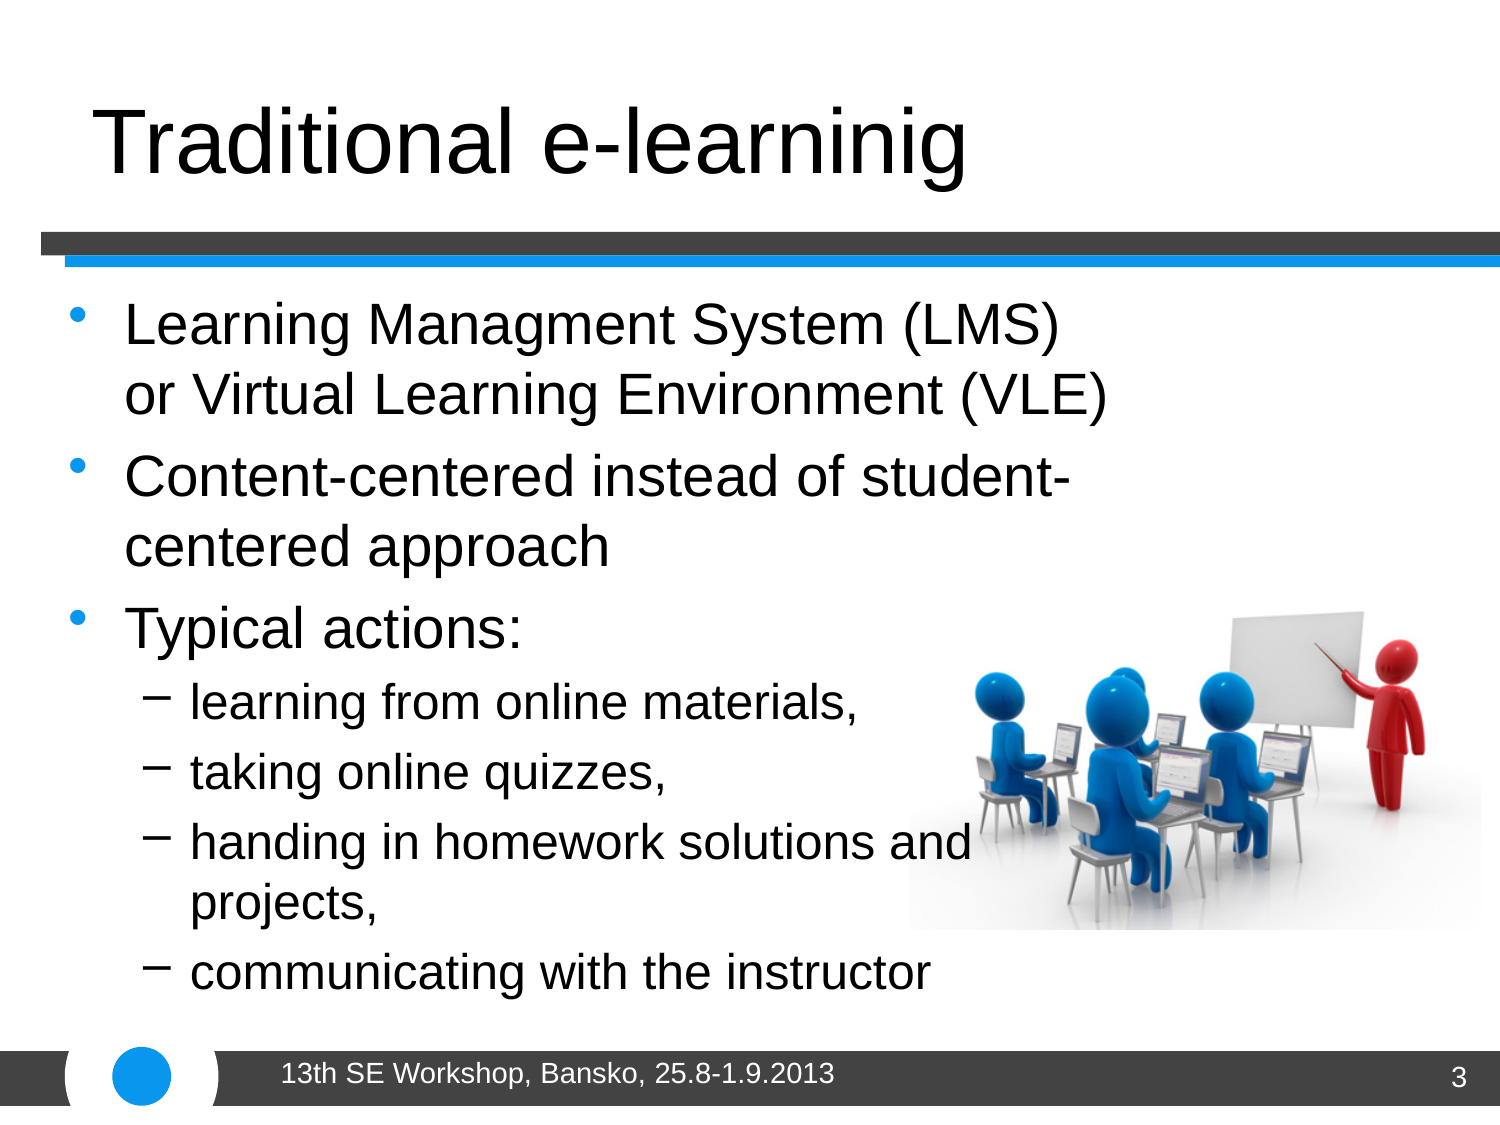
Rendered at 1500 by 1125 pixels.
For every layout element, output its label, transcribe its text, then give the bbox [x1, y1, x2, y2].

title Traditional e-learninig [76, 42, 1389, 231]
list Learning Managment System (LMS) or Virtual Learning Environment (VLE) Content-centered instead of student-centered approach Typical actions: learning from online materials, taking online quizzes, handing in homework solutions and projects, communicating with the instructor [52, 278, 1129, 1022]
footer 13th SE Workshop, Bansko, 25.8-1.9.2013 [265, 1046, 1365, 1125]
slide_number 3 [1399, 1051, 1483, 1125]
picture [909, 597, 1500, 930]
